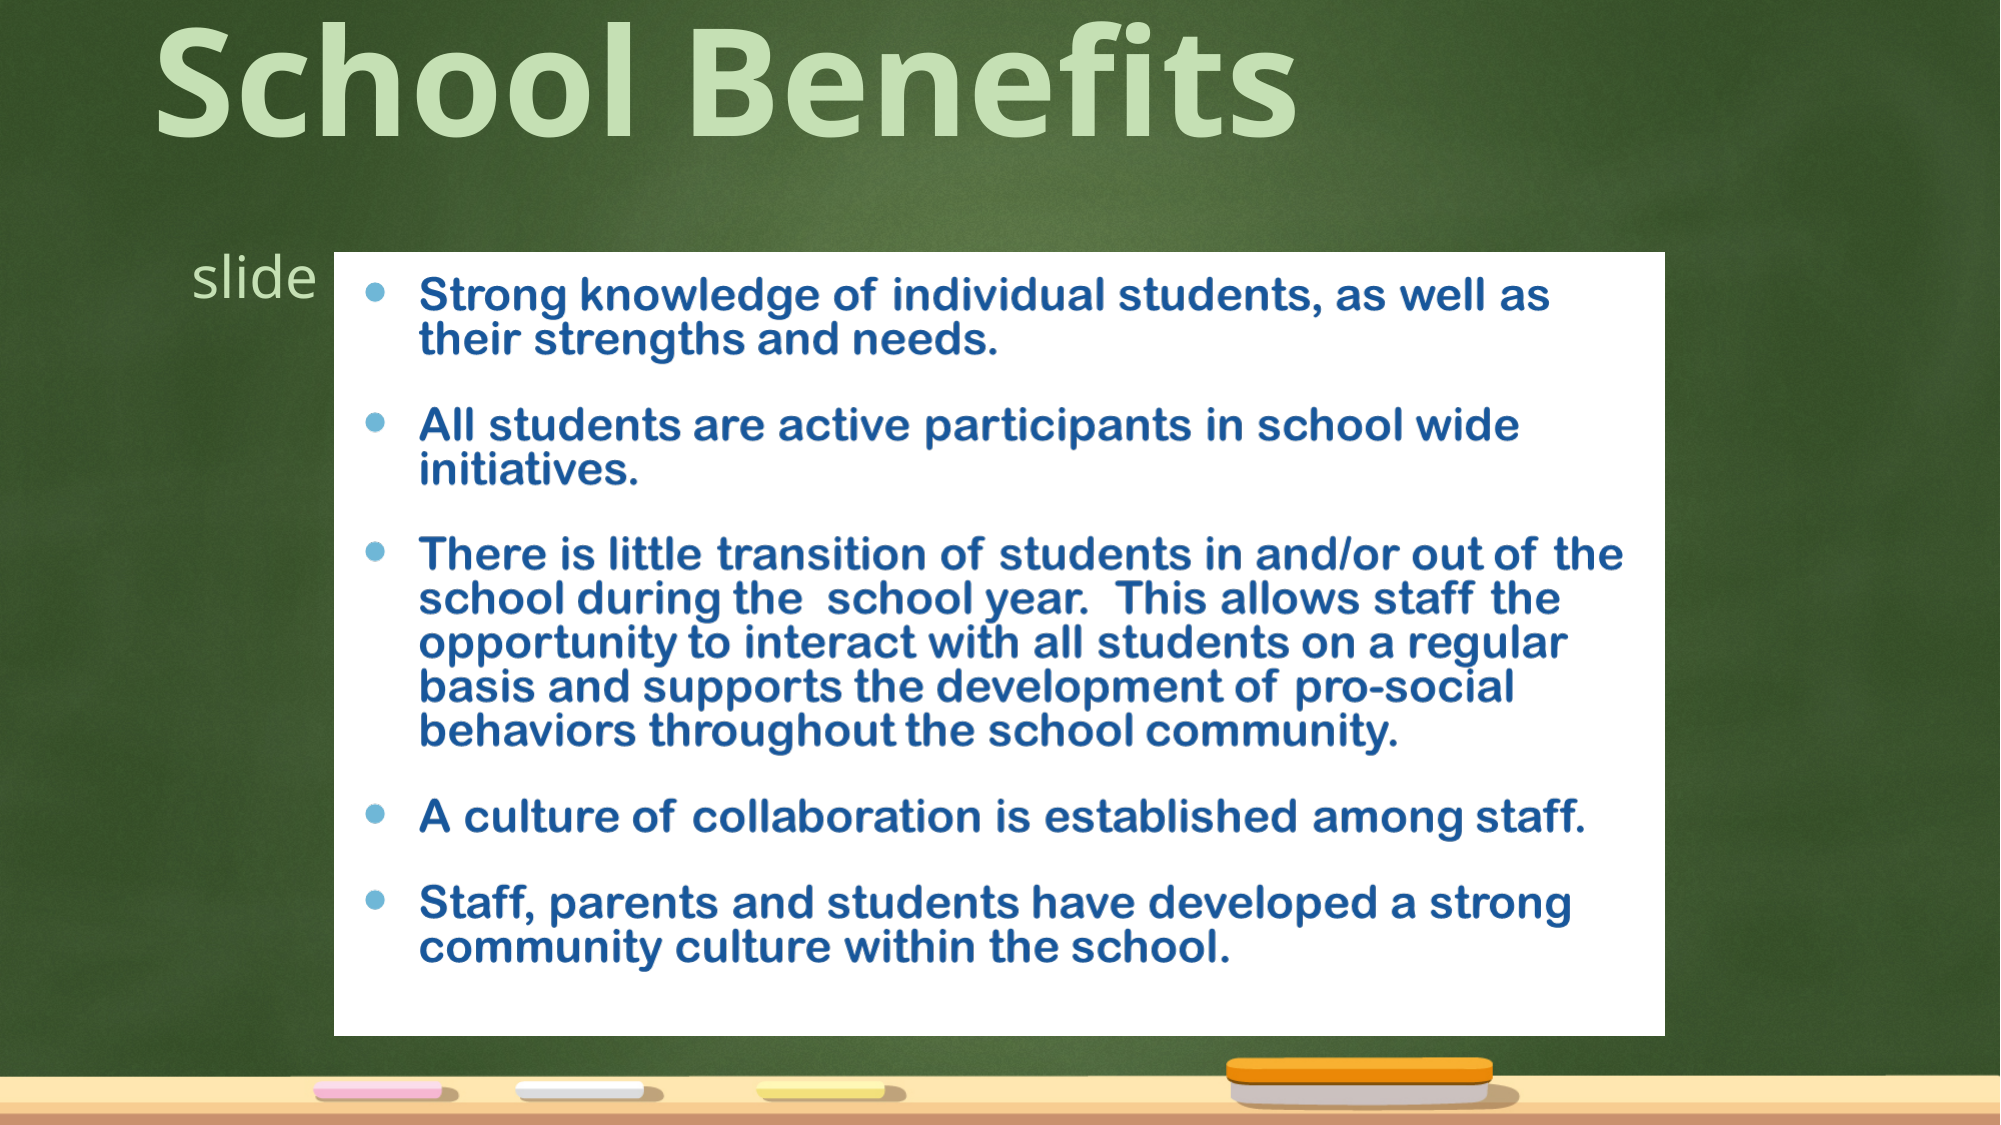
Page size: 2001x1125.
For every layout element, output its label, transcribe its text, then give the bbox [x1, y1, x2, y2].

picture [0, 0, 2000, 1125]
title School Benefits slide 20 [137, 59, 1863, 278]
